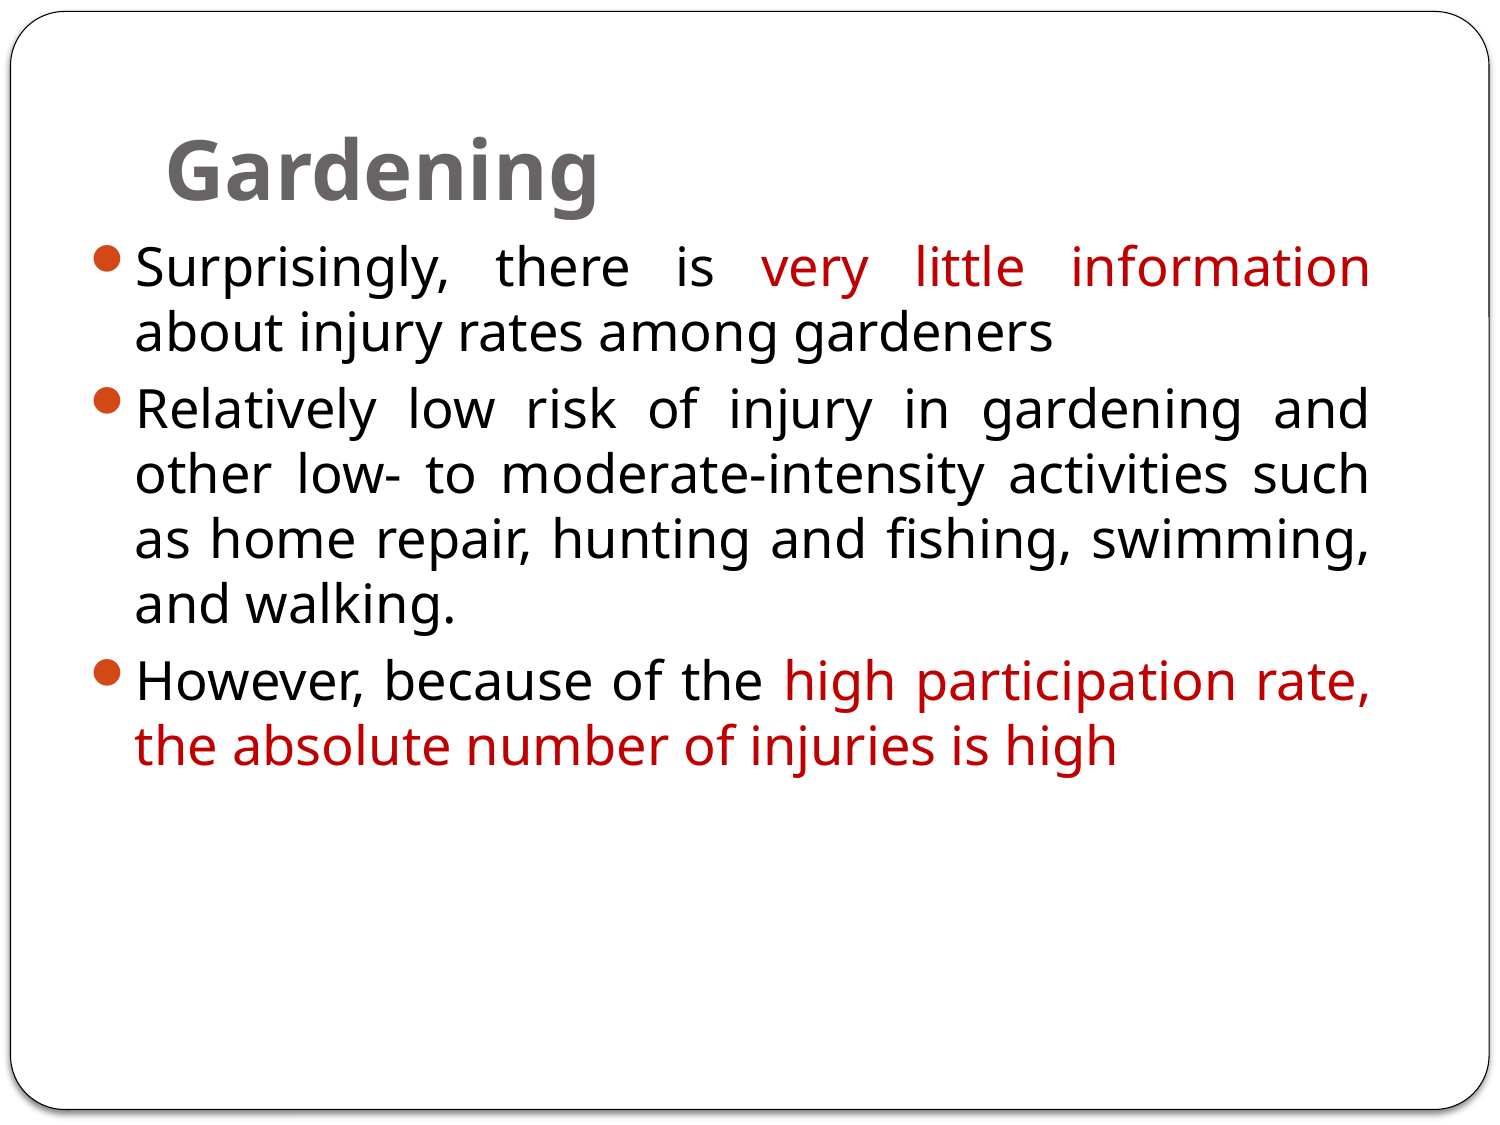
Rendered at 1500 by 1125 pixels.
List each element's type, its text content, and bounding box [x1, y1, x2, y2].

list Surprisingly, there is very little information about injury rates among gardeners Relatively low risk of injury in gardening and other low- to moderate-intensity activities such as home repair, hunting and fishing, swimming, and walking. However, because of the high participation rate, the absolute number of injuries is high [75, 224, 1388, 838]
title Gardening [150, 45, 1425, 233]
